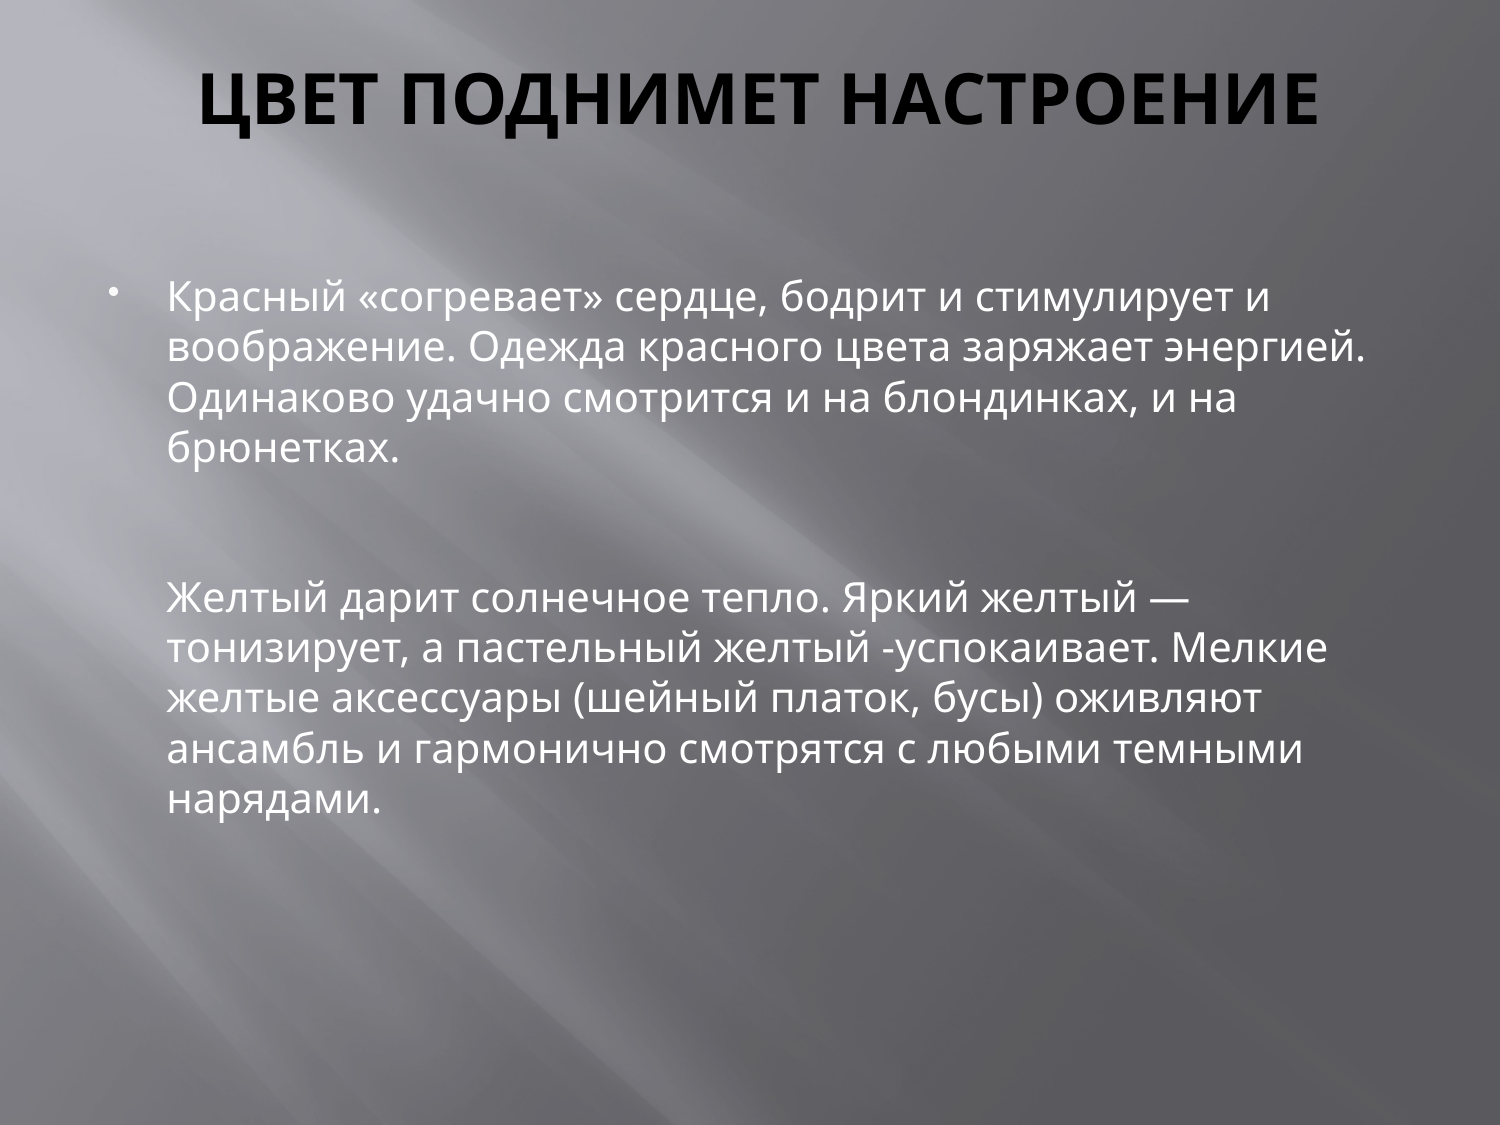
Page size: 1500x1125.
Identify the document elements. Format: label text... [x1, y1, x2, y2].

list Красный «согревает» сердце, бодрит и стимулирует и воображение. Одежда красного цвета заряжает энергией. Одинаково удачно смотрится и на блондинках, и на брюнетках. Желтый дарит солнечное тепло. Яркий желтый — тонизирует, а пастельный желтый -успокаивает. Мелкие желтые аксессуары (шейный платок, бусы) оживляют ансамбль и гармонично смотрятся с любыми темными нарядами. [74, 262, 1426, 1036]
title ЦВЕТ ПОДНИМЕТ НАСТРОЕНИЕ [75, 45, 1425, 233]
